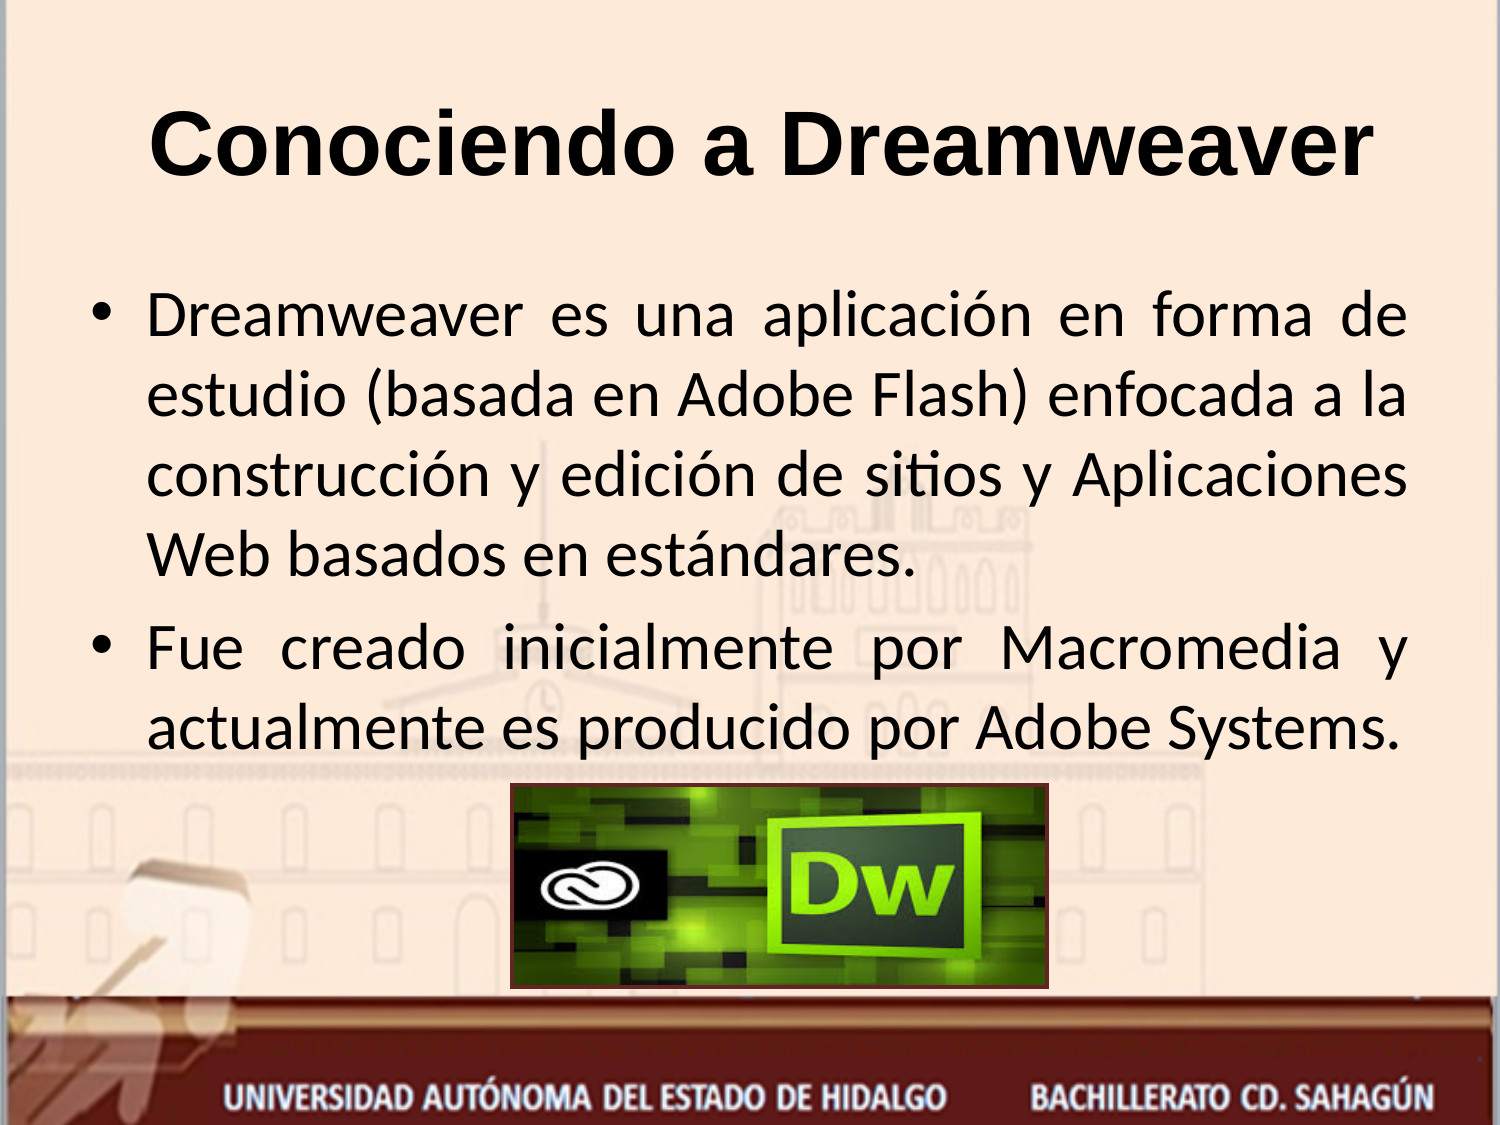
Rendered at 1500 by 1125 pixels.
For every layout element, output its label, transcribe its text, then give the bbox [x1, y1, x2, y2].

picture [0, 0, 1500, 1125]
title Conociendo a Dreamweaver [75, 45, 1425, 233]
list Dreamweaver es una aplicación en forma de estudio (basada en Adobe Flash) enfocada a la construcción y edición de sitios y Aplicaciones Web basados en estándares. Fue creado inicialmente por Macromedia y actualmente es producido por Adobe Systems. [75, 262, 1425, 1005]
